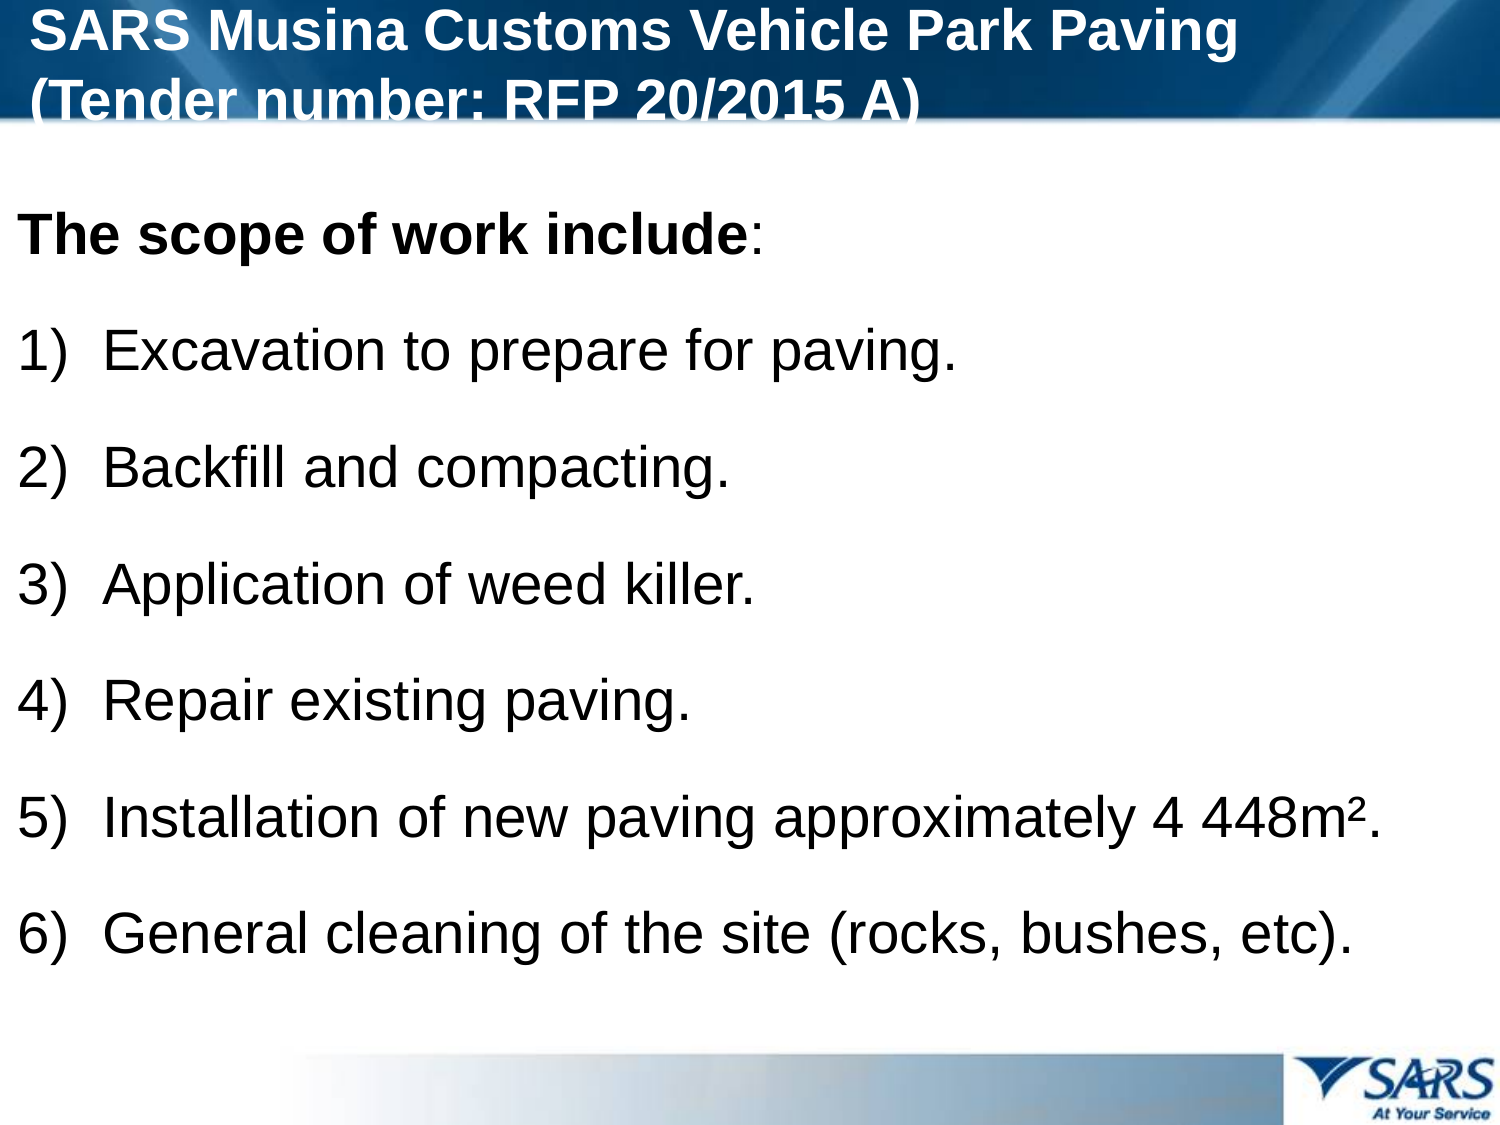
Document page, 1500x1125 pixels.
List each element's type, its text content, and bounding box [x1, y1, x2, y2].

title SARS Musina Customs Vehicle Park Paving (Tender number: RFP 20/2015 A) [29, 0, 1483, 133]
picture [0, 0, 1500, 1125]
list The scope of work include: Excavation to prepare for paving. Backfill and compacting. Application of weed killer. Repair existing paving. Installation of new paving approximately 4 448m². General cleaning of the site (rocks, bushes, etc). [17, 160, 1462, 1034]
